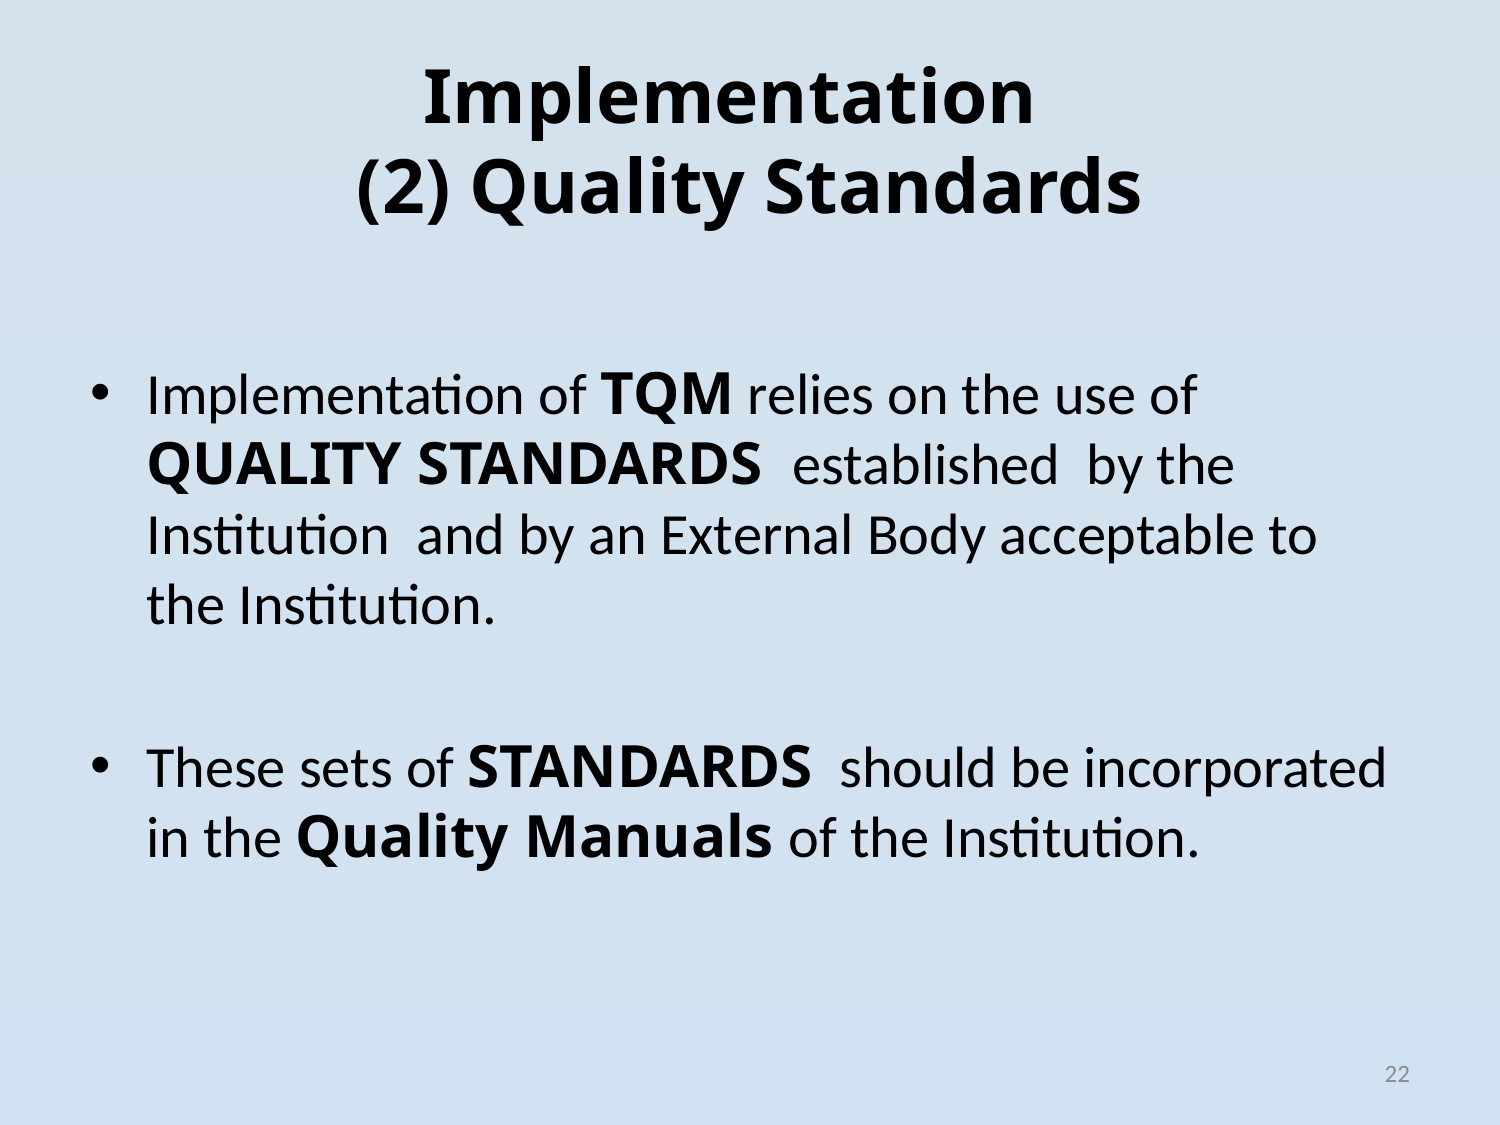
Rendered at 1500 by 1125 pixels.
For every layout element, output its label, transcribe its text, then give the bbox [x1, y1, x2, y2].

list Implementation of TQM relies on the use of QUALITY STANDARDS established by the Institution and by an External Body acceptable to the Institution. These sets of STANDARDS should be incorporated in the Quality Manuals of the Institution. [75, 262, 1425, 1005]
title Implementation (2) Quality Standards [75, 45, 1425, 233]
slide_number 22 [1074, 1042, 1425, 1103]
